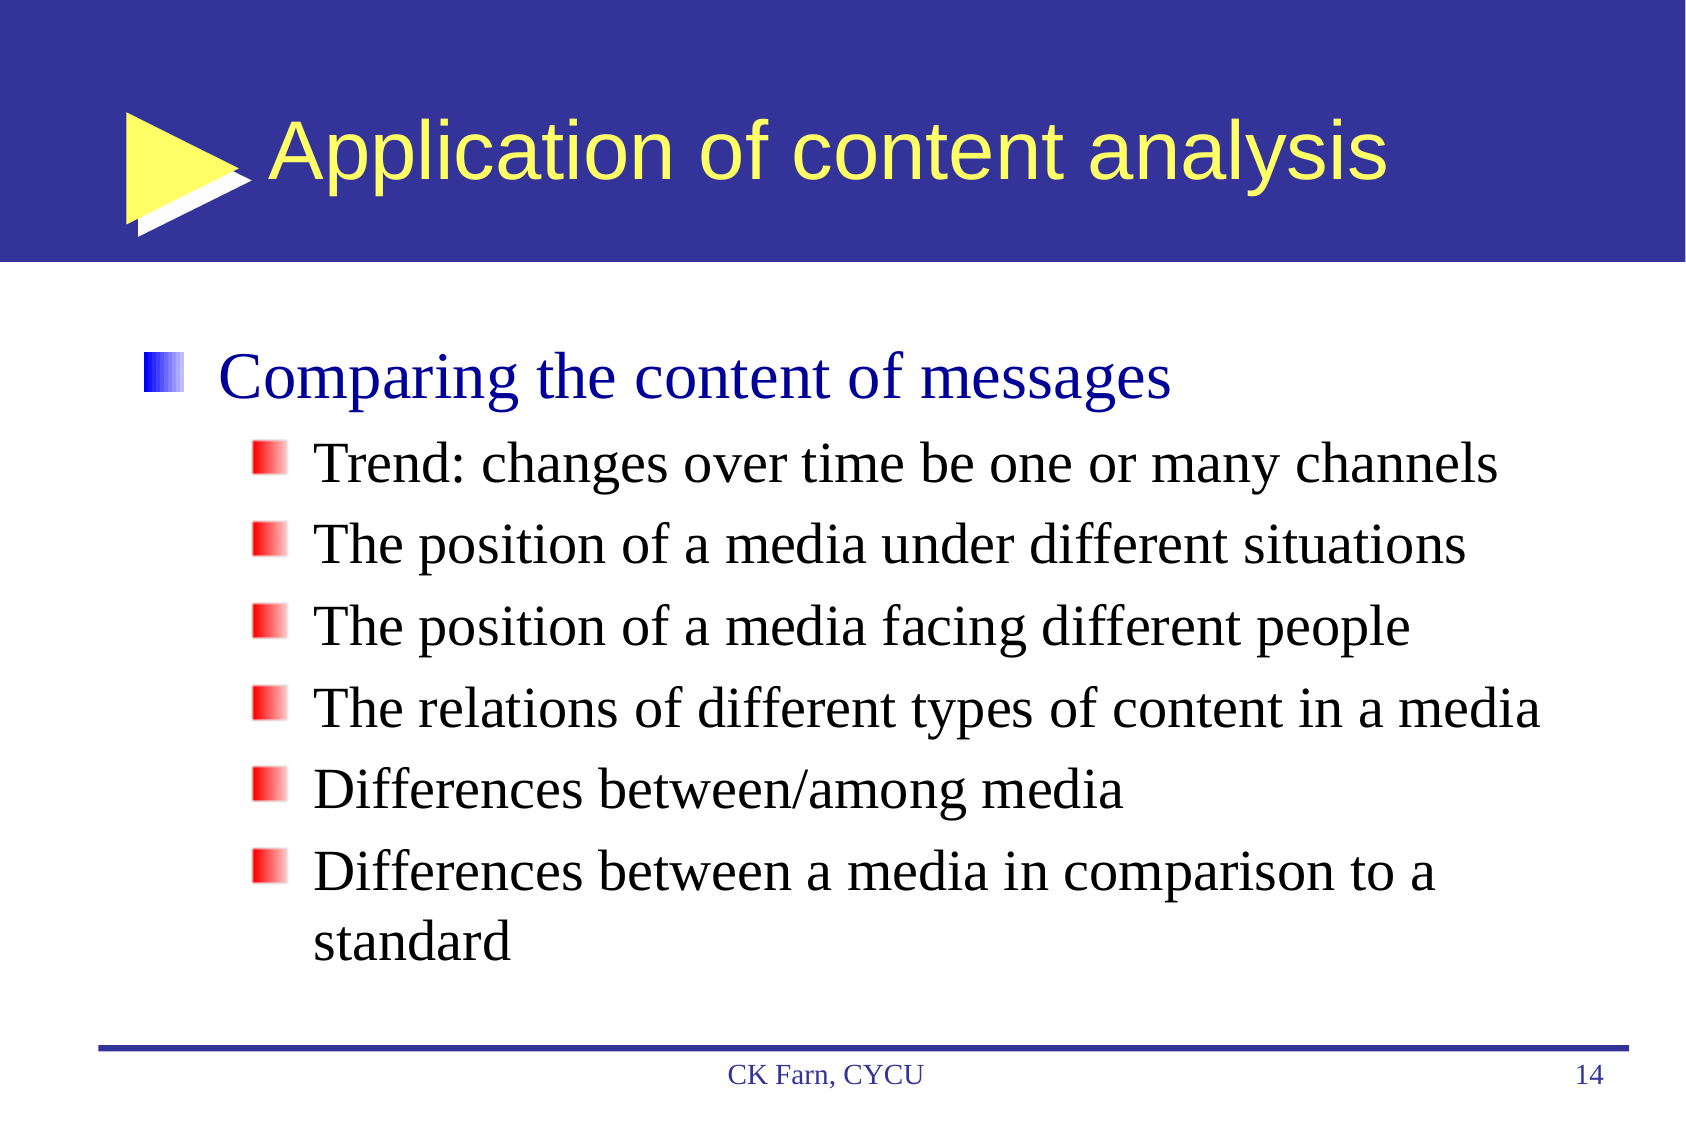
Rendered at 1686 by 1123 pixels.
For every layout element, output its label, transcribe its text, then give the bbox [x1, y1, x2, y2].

slide_number 14 [1267, 1048, 1620, 1123]
title Application of content analysis [253, 96, 1488, 196]
picture [250, 683, 292, 725]
picture [250, 519, 292, 561]
picture [250, 846, 292, 888]
picture [141, 348, 188, 396]
picture [250, 601, 292, 643]
footer CK Farn, CYCU [559, 1048, 1093, 1123]
list Comparing the content of messages Trend: changes over time be one or many channels The position of a media under different situations The position of a media facing different people The relations of different types of content in a media Differences between/among media Differences between a media in comparison to a standard [126, 324, 1560, 999]
picture [250, 764, 292, 806]
picture [250, 438, 292, 479]
